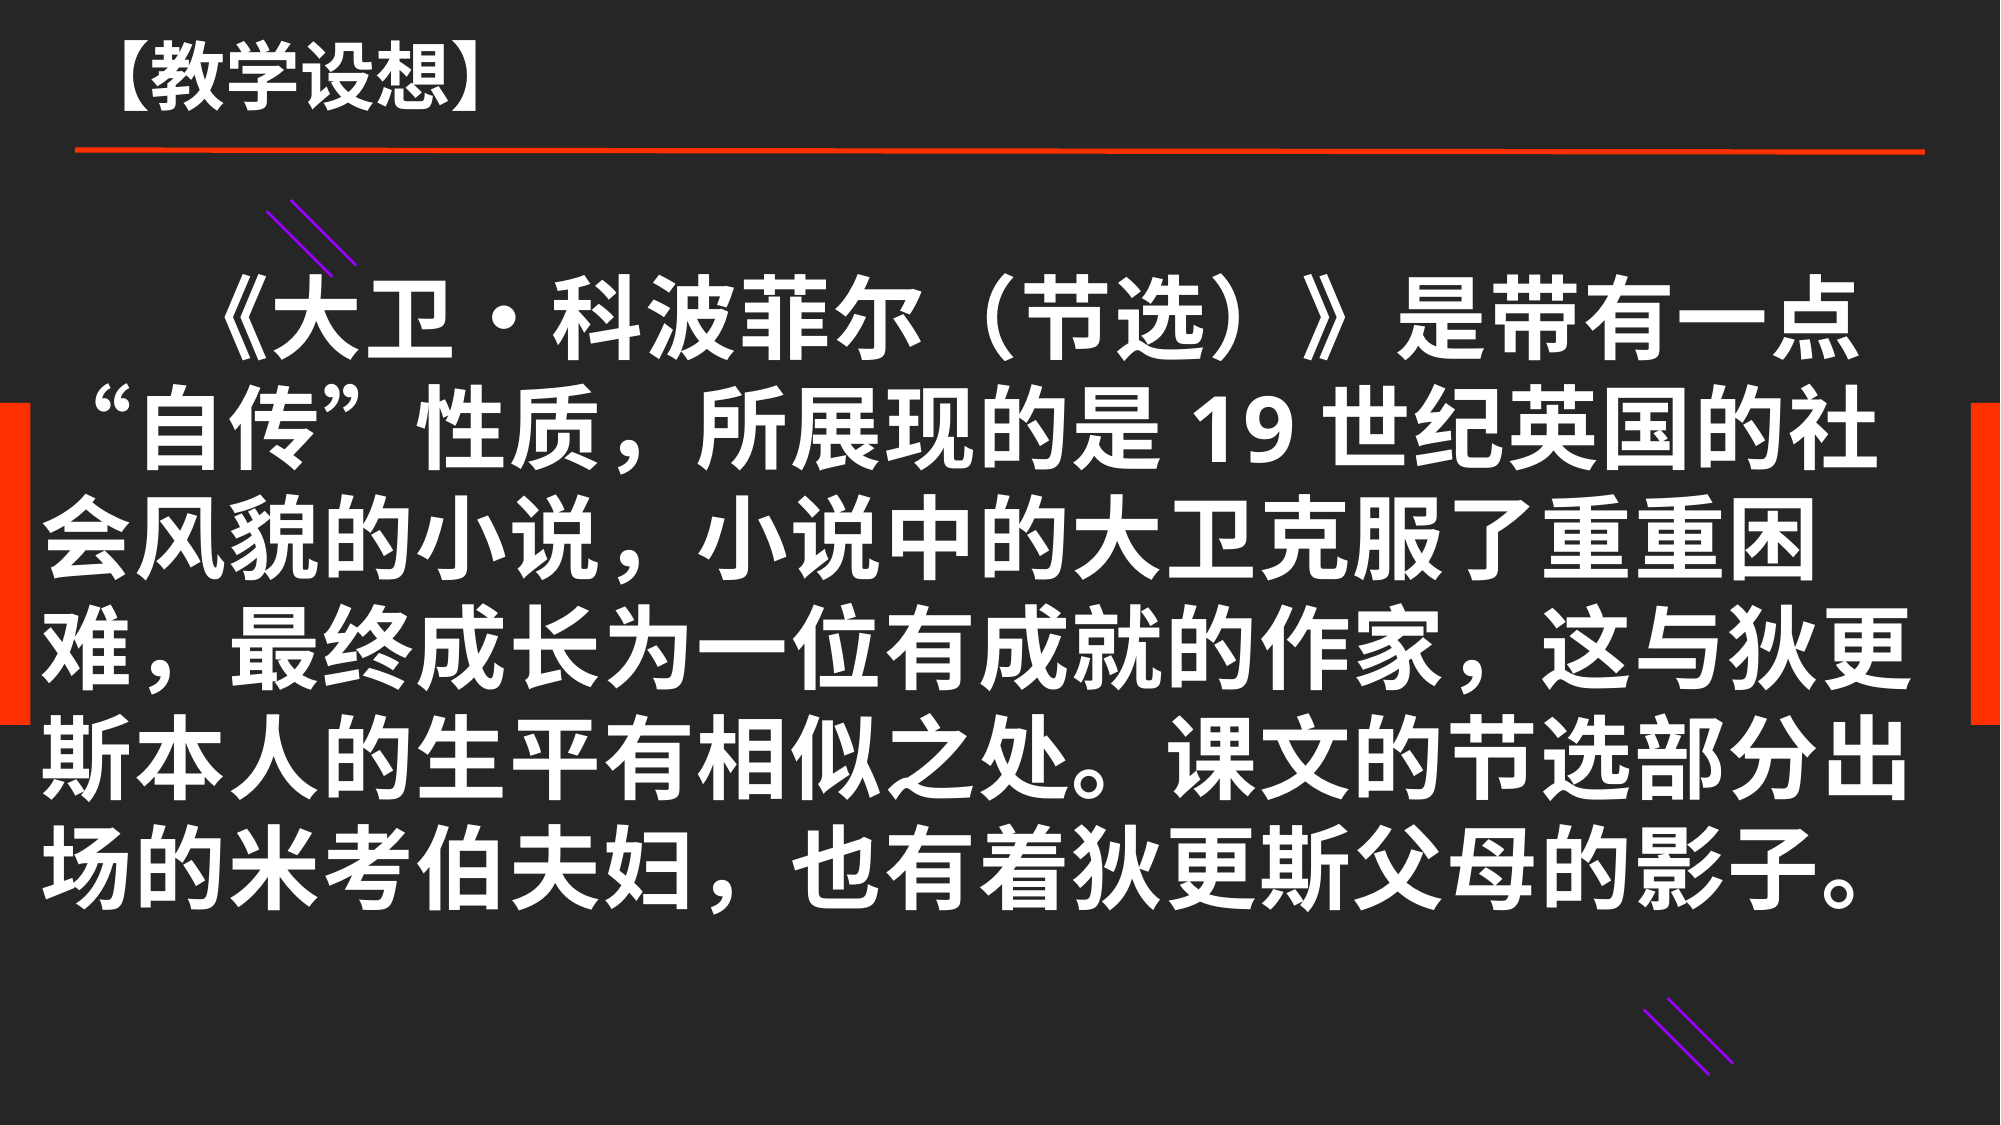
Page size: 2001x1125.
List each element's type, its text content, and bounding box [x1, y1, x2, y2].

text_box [1643, 1009, 1710, 1075]
text_box [1970, 402, 2000, 726]
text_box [74, 149, 1925, 153]
text_box [0, 402, 30, 726]
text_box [1667, 998, 1734, 1064]
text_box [290, 199, 357, 266]
text_box 【教学设想】 [75, 24, 1925, 125]
text_box 《大卫•科波菲尔（节选）》是带有一点“自传”性质，所展现的是19世纪英国的社会风貌的小说，小说中的大卫克服了重重困难，最终成长为一位有成就的作家，这与狄更斯本人的生平有相似之处。课文的节选部分出场的米考伯夫妇，也有着狄更斯父母的影子。 [30, 172, 1952, 1125]
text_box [266, 211, 333, 277]
